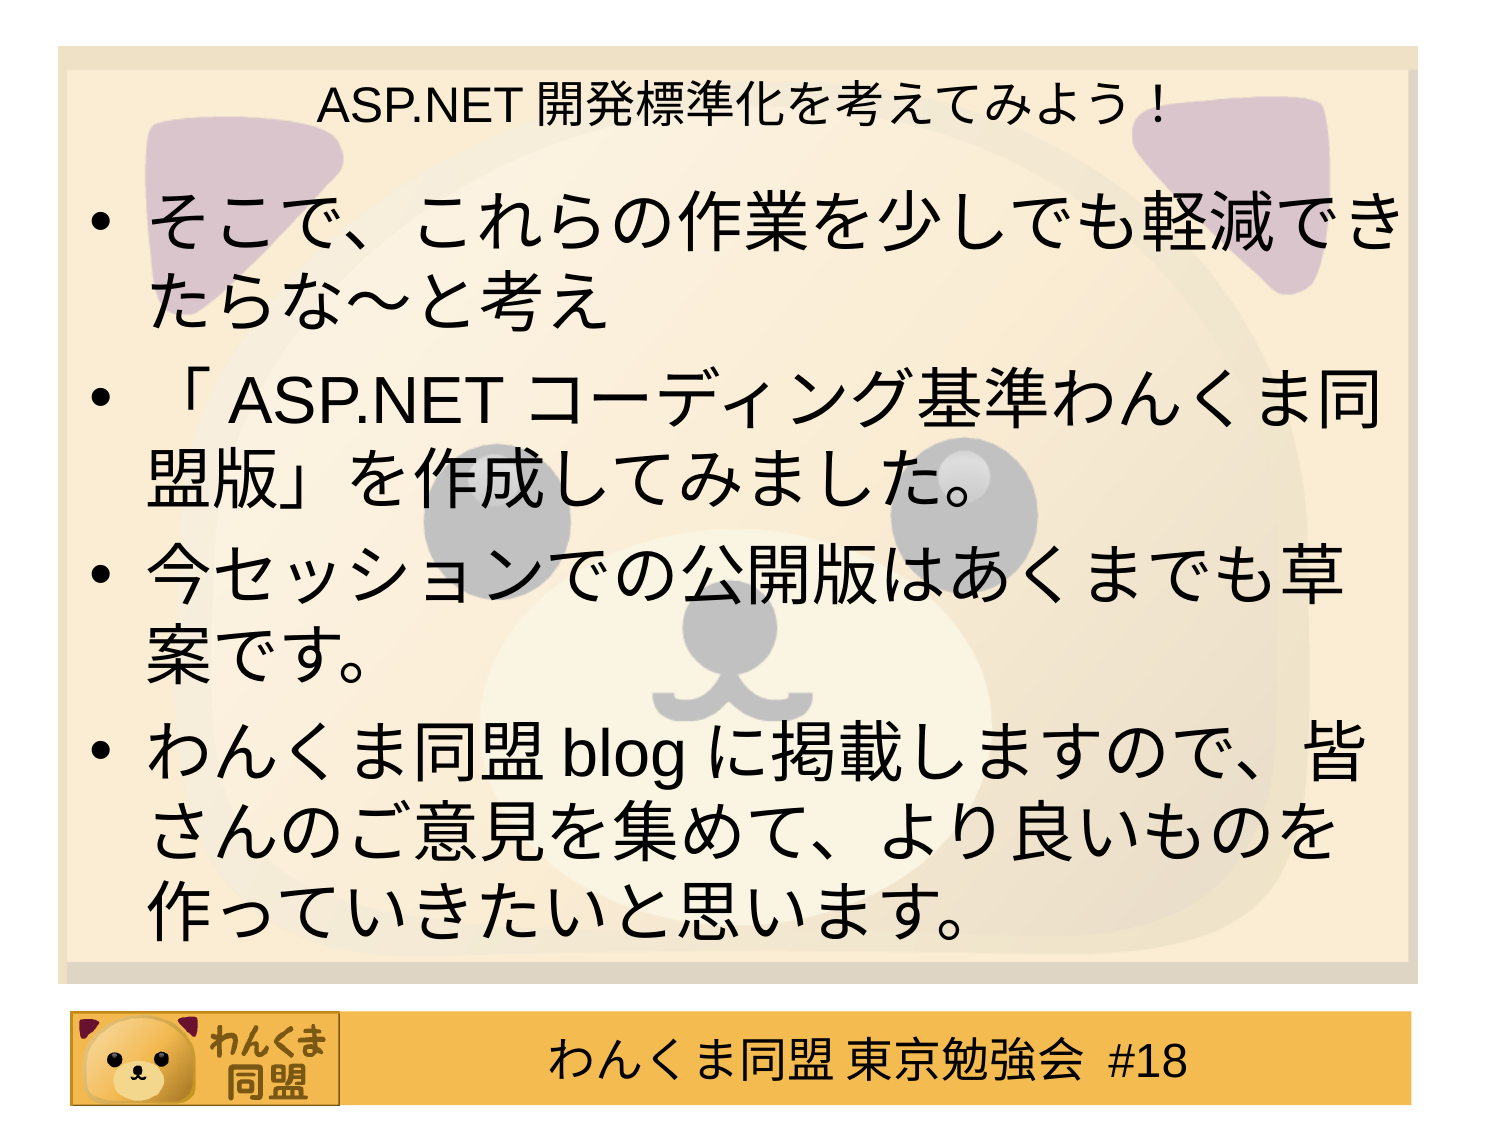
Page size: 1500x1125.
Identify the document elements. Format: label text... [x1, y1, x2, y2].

text_box ASP.NET開発標準化を考えてみよう！ [74, 45, 1425, 161]
text_box そこで、これらの作業を少しでも軽減できたらな～と考え 「ASP.NETコーディング基準わんくま同盟版」を作成してみました。 今セッションでの公開版はあくまでも草案です。 わんくま同盟blogに掲載しますので、皆さんのご意見を集めて、より良いものを作っていきたいと思います。 [74, 172, 1425, 1005]
picture [58, 46, 1418, 984]
picture [70, 1011, 340, 1106]
